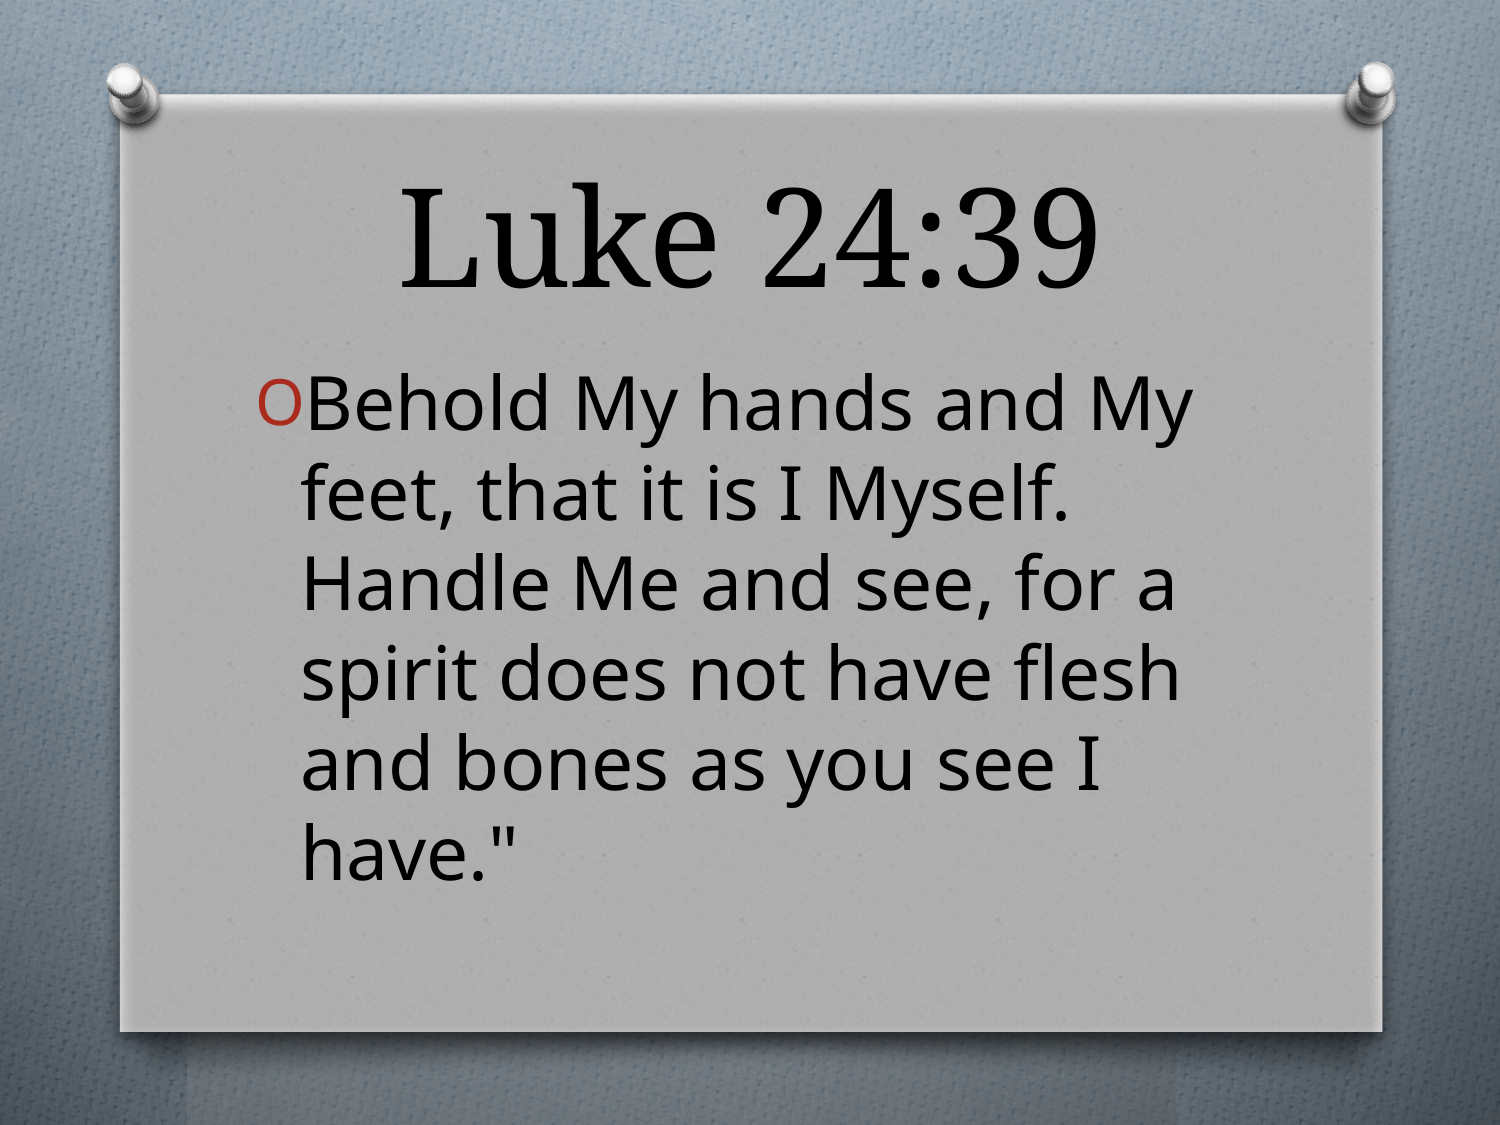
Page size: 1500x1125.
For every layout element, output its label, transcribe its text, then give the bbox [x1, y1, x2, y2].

picture [1317, 35, 1439, 156]
title Luke 24:39 [179, 134, 1323, 332]
list Behold My hands and My feet, that it is I Myself. Handle Me and see, for a spirit does not have flesh and bones as you see I have." [240, 347, 1257, 939]
picture [75, 29, 198, 153]
